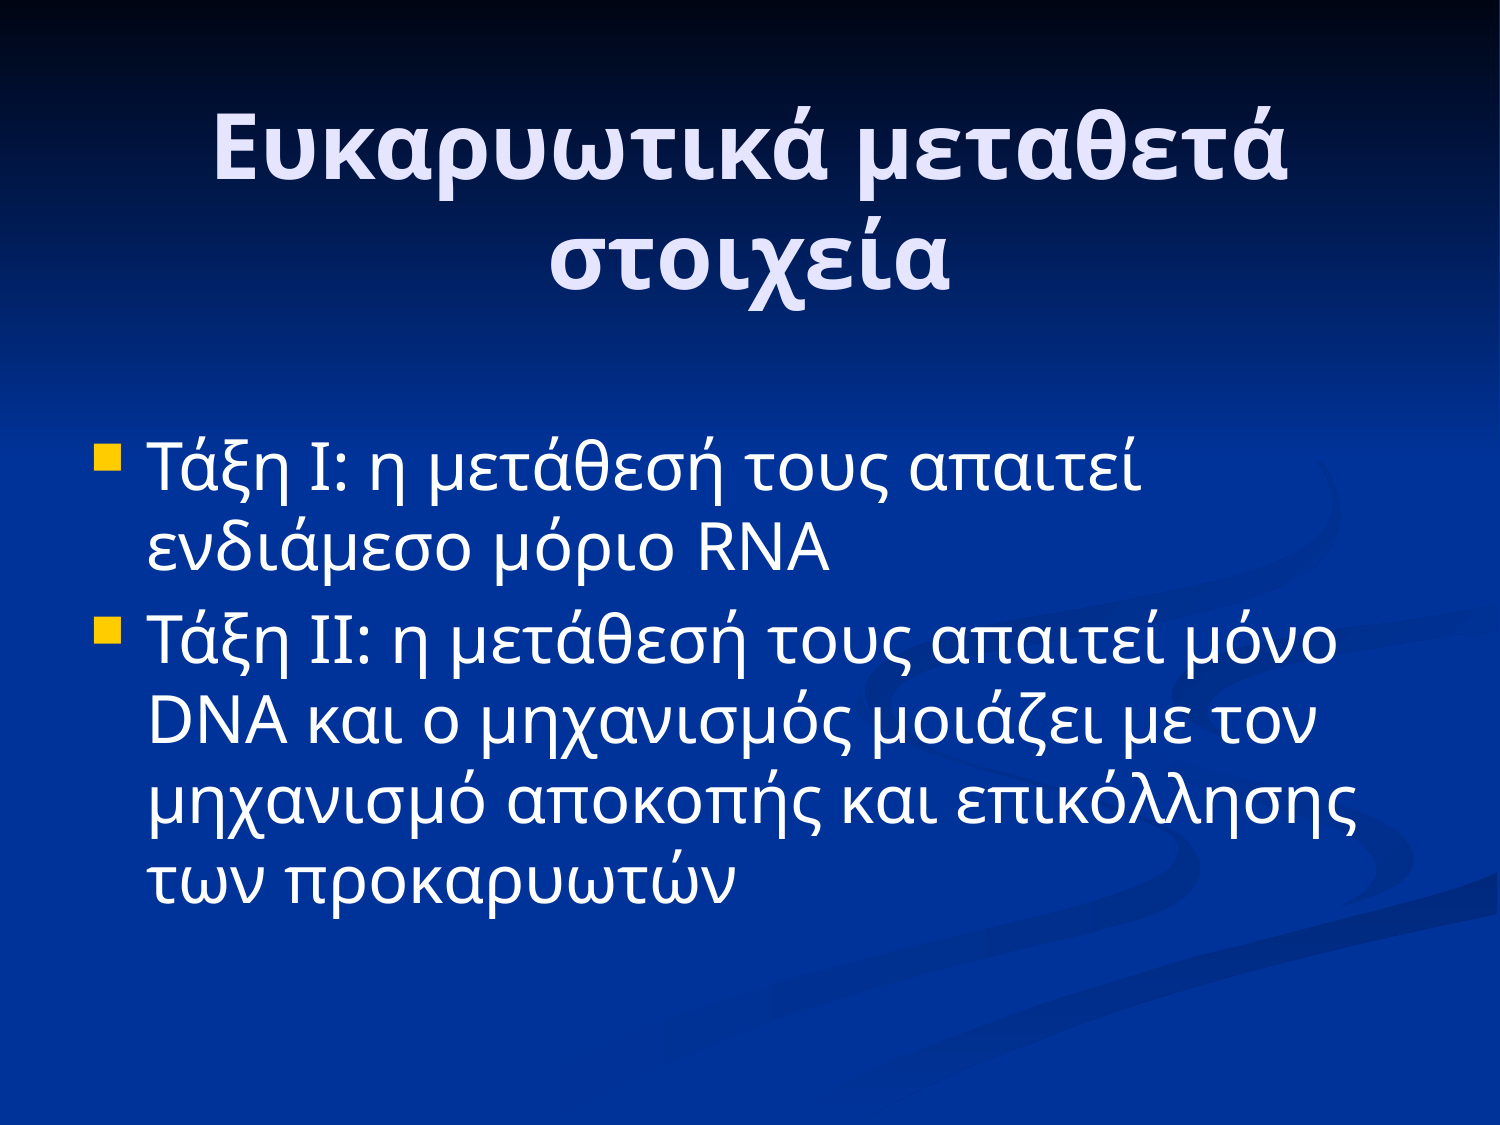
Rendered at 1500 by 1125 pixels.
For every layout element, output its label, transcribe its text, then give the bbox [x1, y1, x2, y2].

title Ευκαρυωτικά μεταθετά στοιχεία [74, 103, 1426, 292]
list Τάξη Ι: η μετάθεσή τους απαιτεί ενδιάμεσο μόριο RNA Τάξη ΙΙ: η μετάθεσή τους απαιτεί μόνο DNA και ο μηχανισμός μοιάζει με τον μηχανισμό αποκοπής και επικόλλησης των προκαρυωτών [74, 415, 1426, 894]
